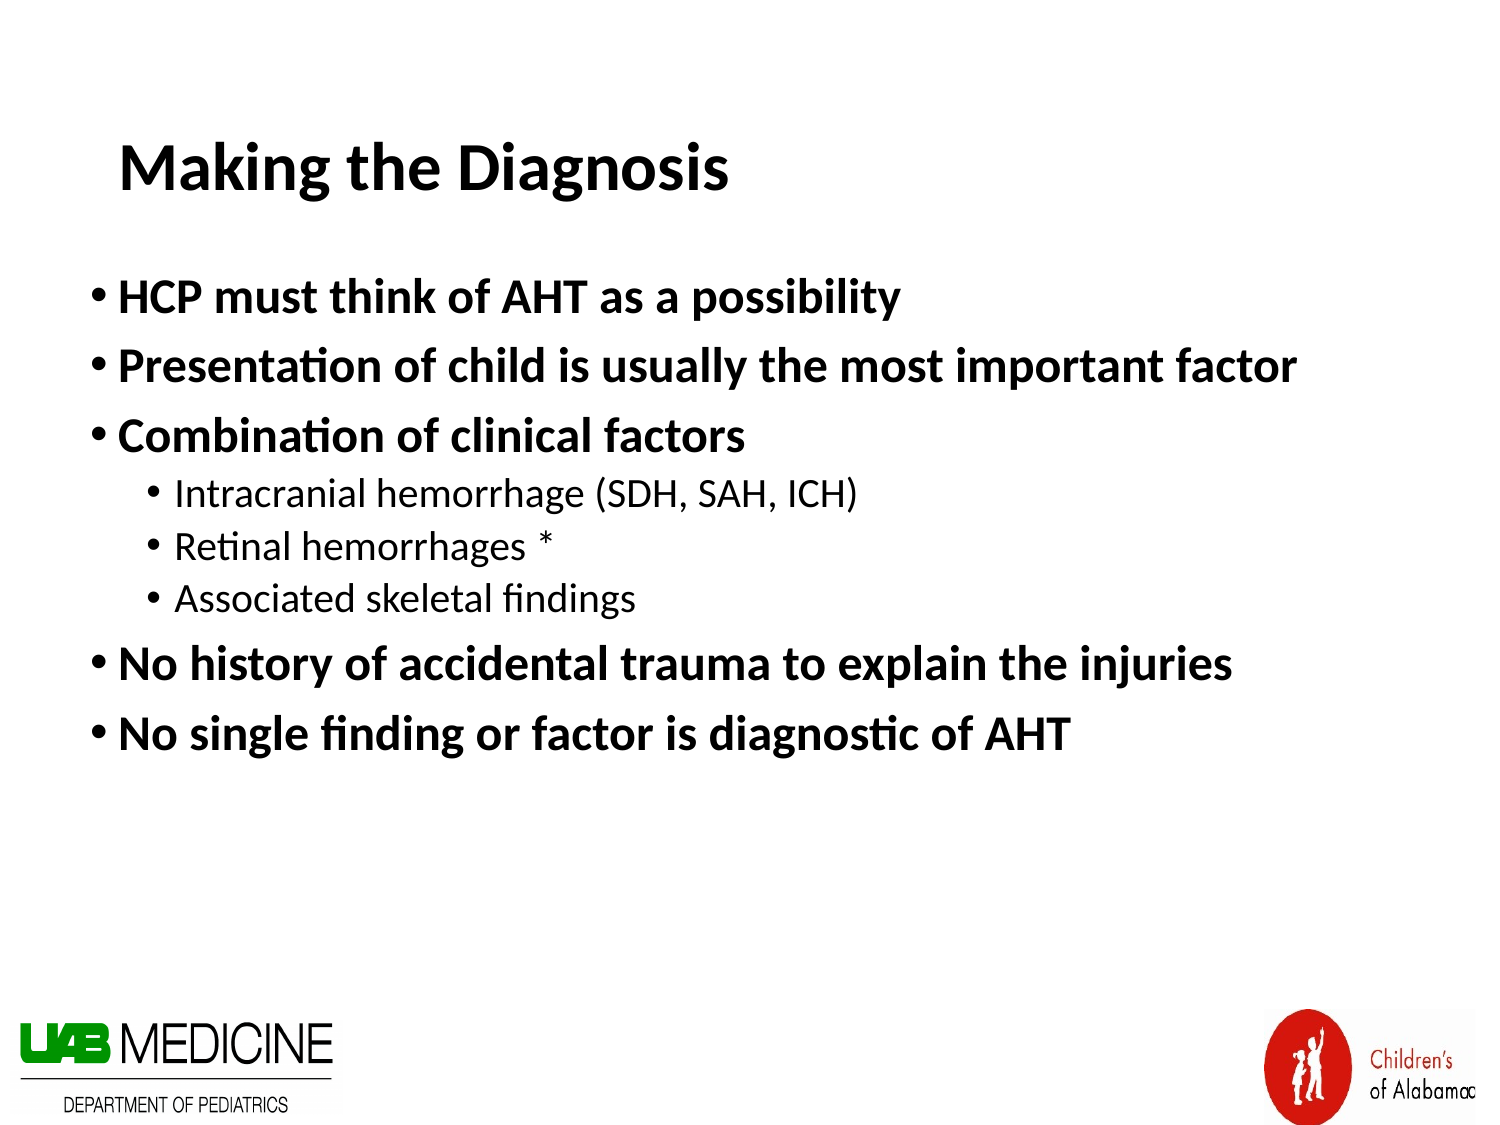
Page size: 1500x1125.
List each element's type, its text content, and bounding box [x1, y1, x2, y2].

picture [10, 1020, 343, 1115]
title Making the Diagnosis [103, 59, 1397, 278]
list HCP must think of AHT as a possibility Presentation of child is usually the most important factor Combination of clinical factors Intracranial hemorrhage (SDH, SAH, ICH) Retinal hemorrhages * Associated skeletal findings No history of accidental trauma to explain the injuries No single finding or factor is diagnostic of AHT [75, 262, 1350, 1005]
picture [1264, 1009, 1476, 1125]
